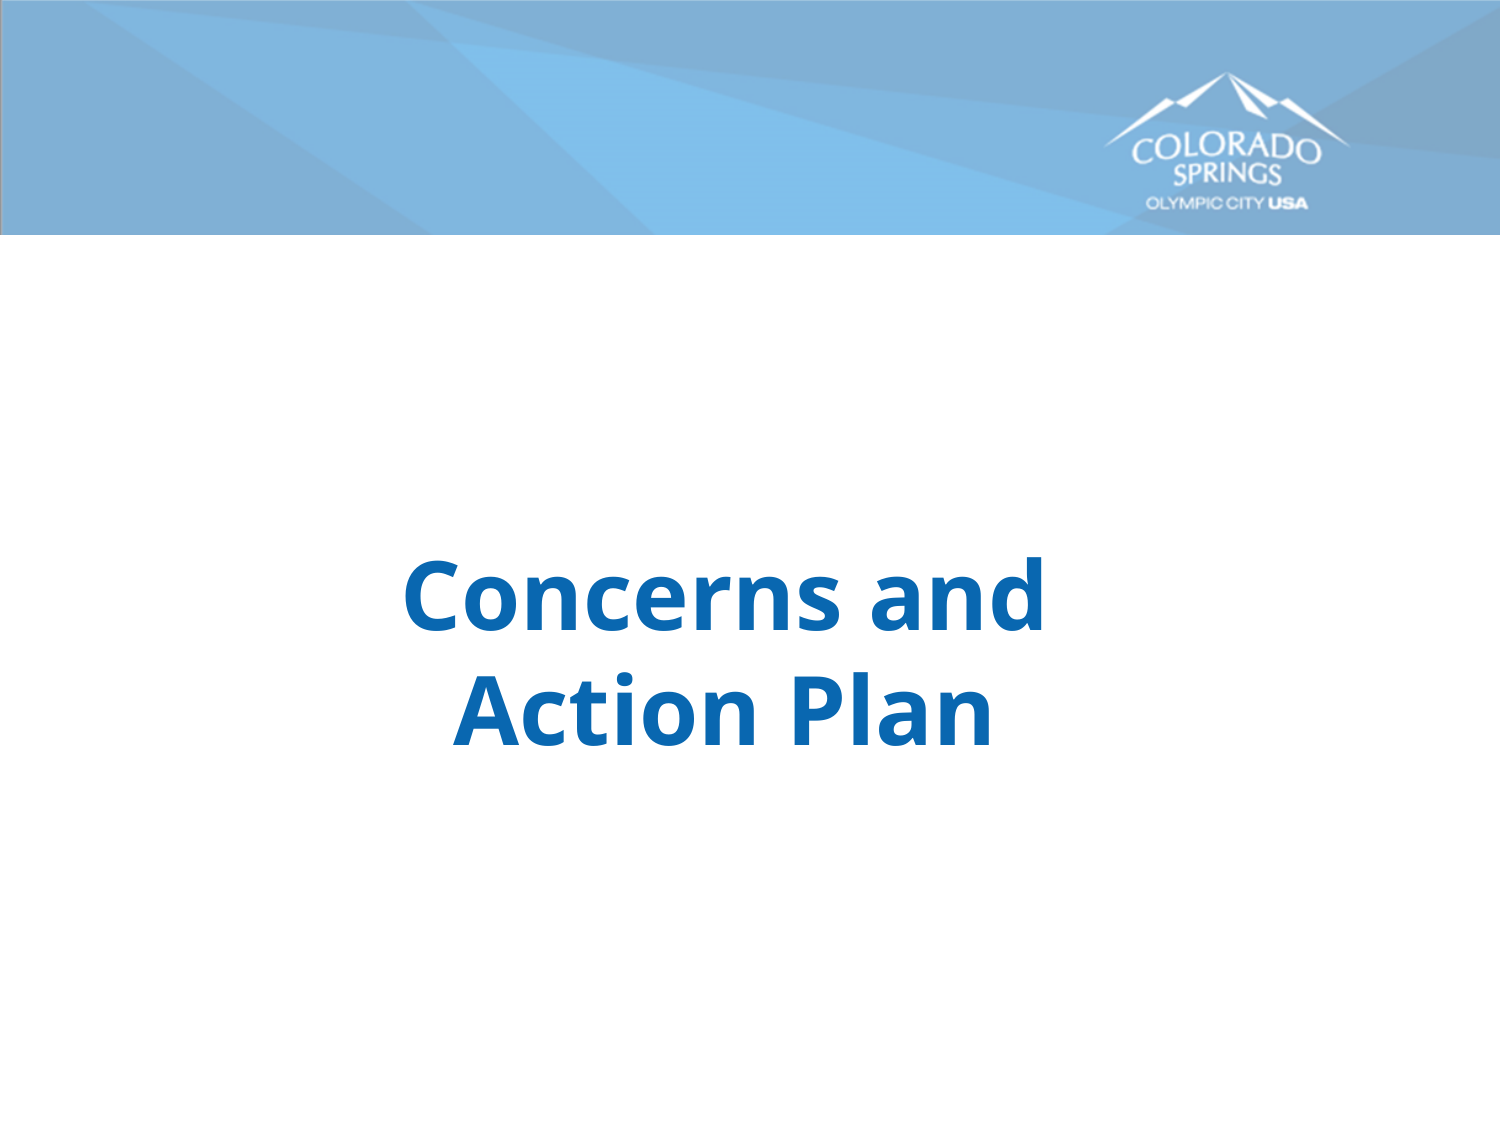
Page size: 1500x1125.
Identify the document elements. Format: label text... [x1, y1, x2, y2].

picture [0, 0, 1500, 235]
title Concerns and Action Plan [275, 387, 1175, 913]
